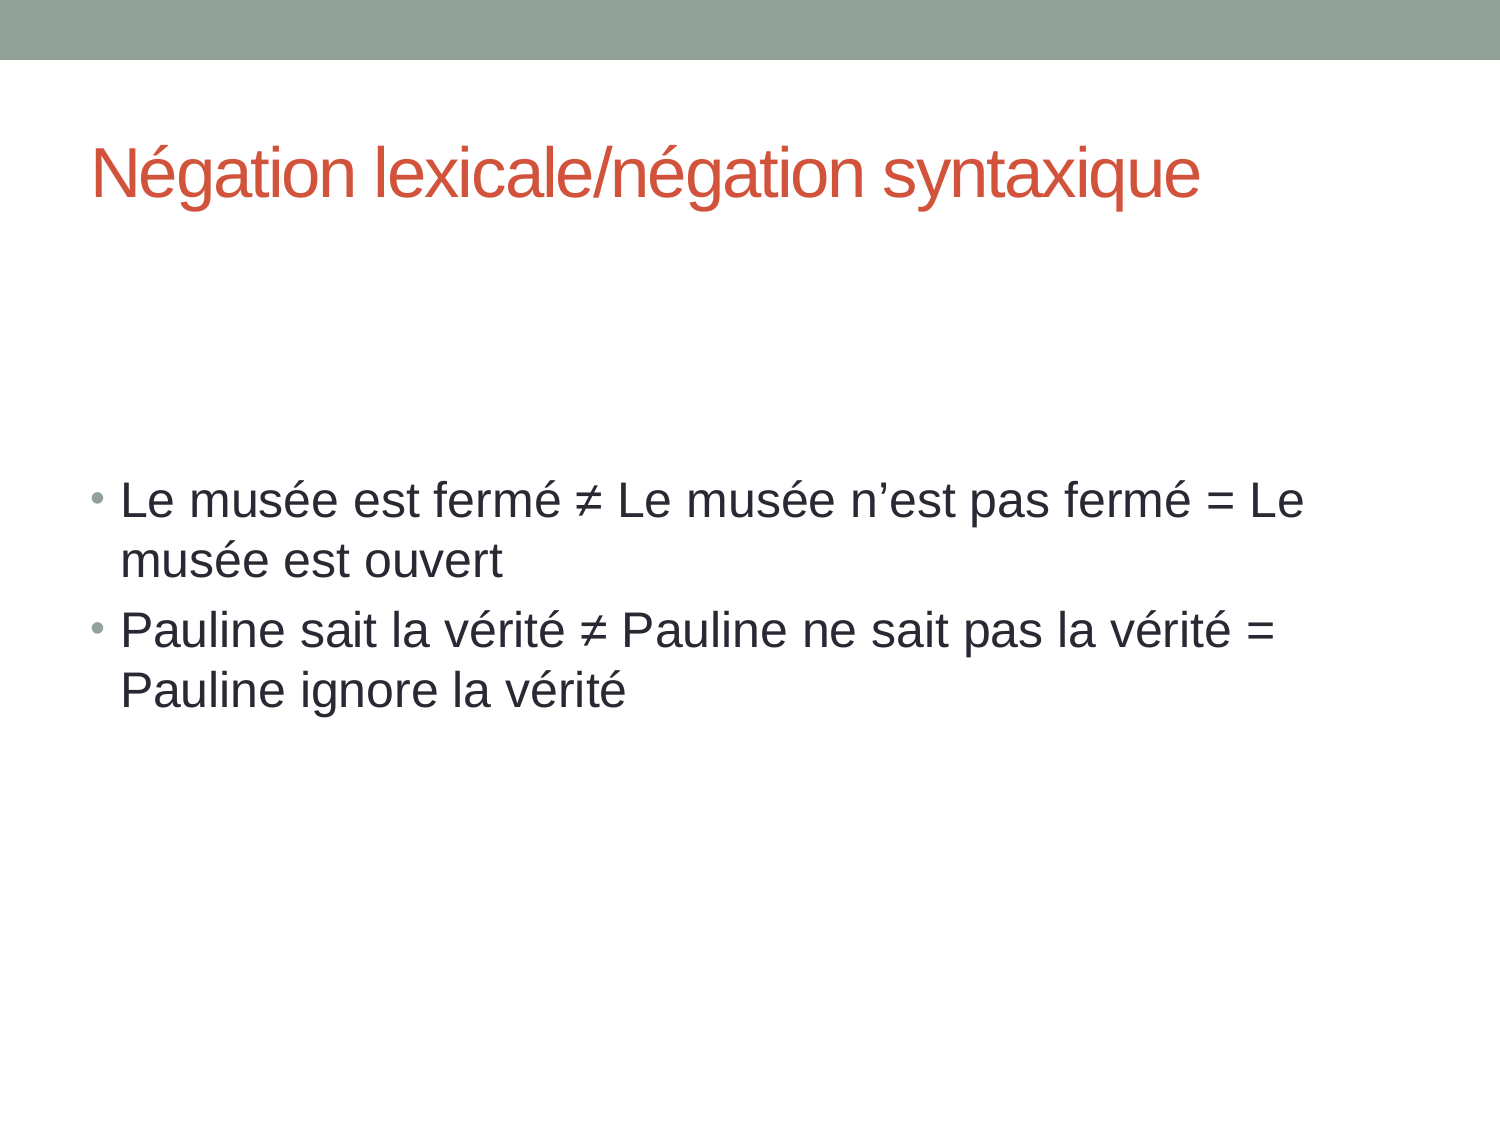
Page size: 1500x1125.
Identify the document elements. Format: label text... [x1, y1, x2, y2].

list Le musée est fermé ≠ Le musée n’est pas fermé = Le musée est ouvert Pauline sait la vérité ≠ Pauline ne sait pas la vérité = Pauline ignore la vérité [75, 262, 1425, 1063]
title Négation lexicale/négation syntaxique [75, 87, 1425, 250]
